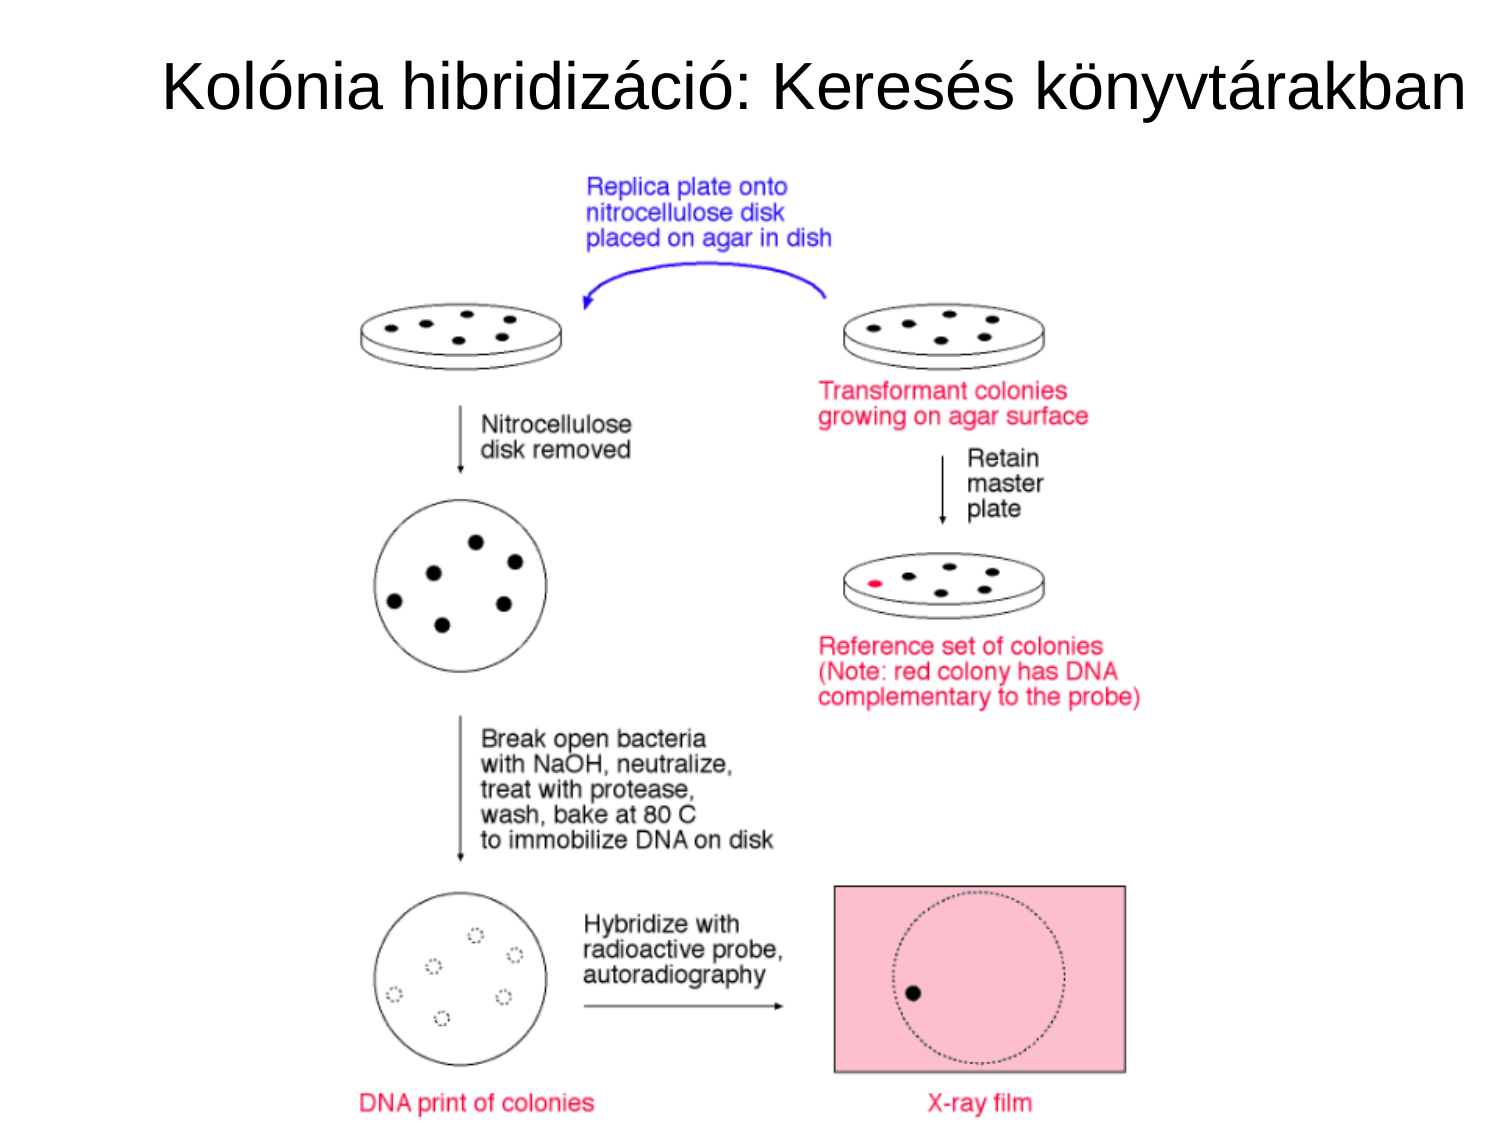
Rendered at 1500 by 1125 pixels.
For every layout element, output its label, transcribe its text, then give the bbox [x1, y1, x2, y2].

picture [348, 171, 1151, 1125]
text_box Kolónia hibridizáció: Keresés könyvtárakban [146, 35, 1484, 130]
